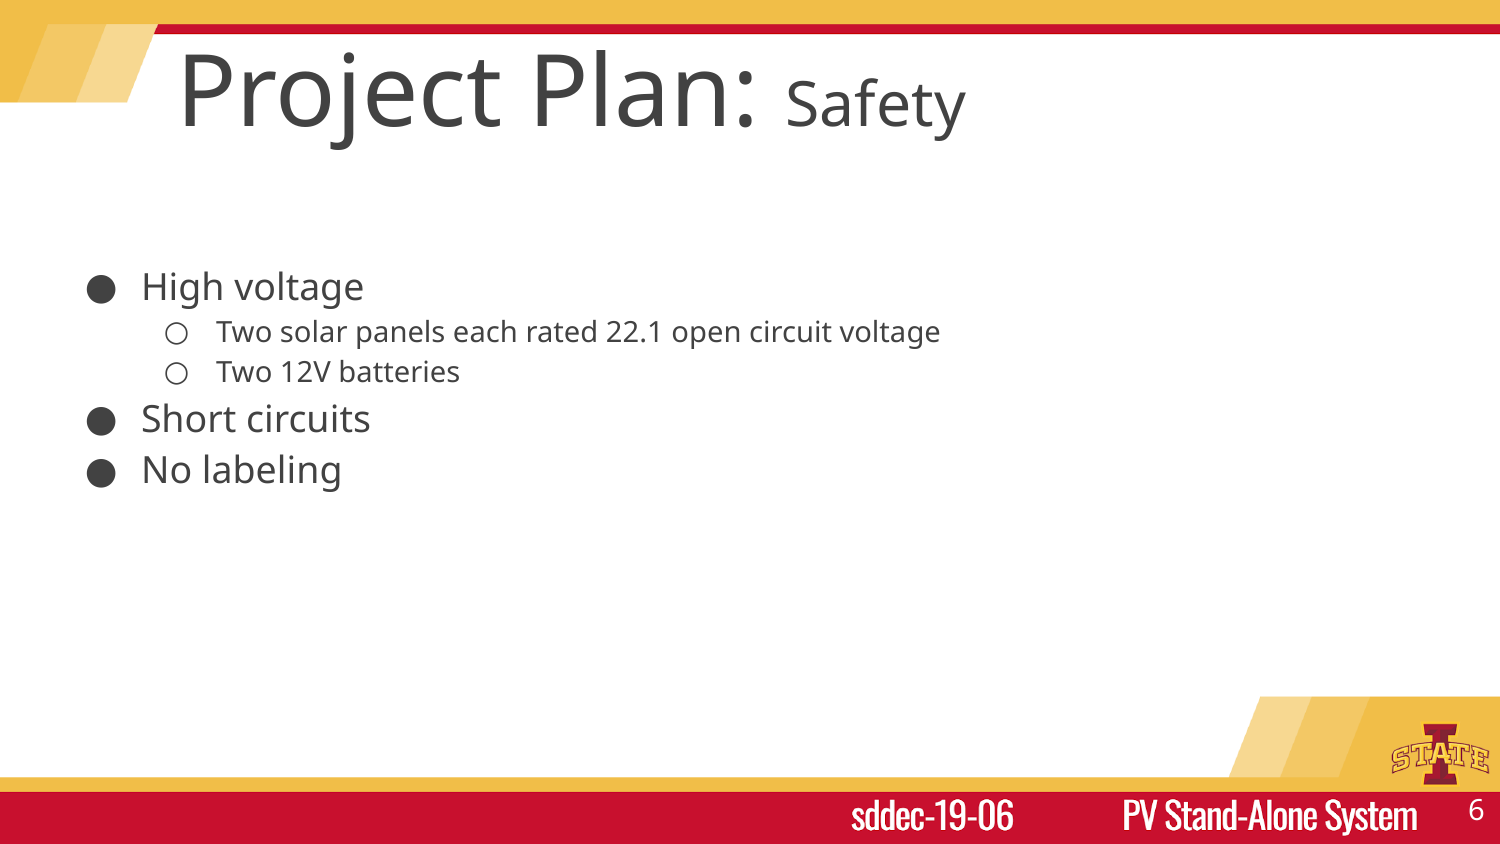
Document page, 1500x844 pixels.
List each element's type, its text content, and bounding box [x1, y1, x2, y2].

slide_number ‹#› [1410, 779, 1500, 844]
title Project Plan: Safety [161, 41, 1449, 162]
picture [0, 0, 1500, 844]
list High voltage Two solar panels each rated 22.1 open circuit voltage Two 12V batteries Short circuits No labeling [51, 240, 1449, 750]
